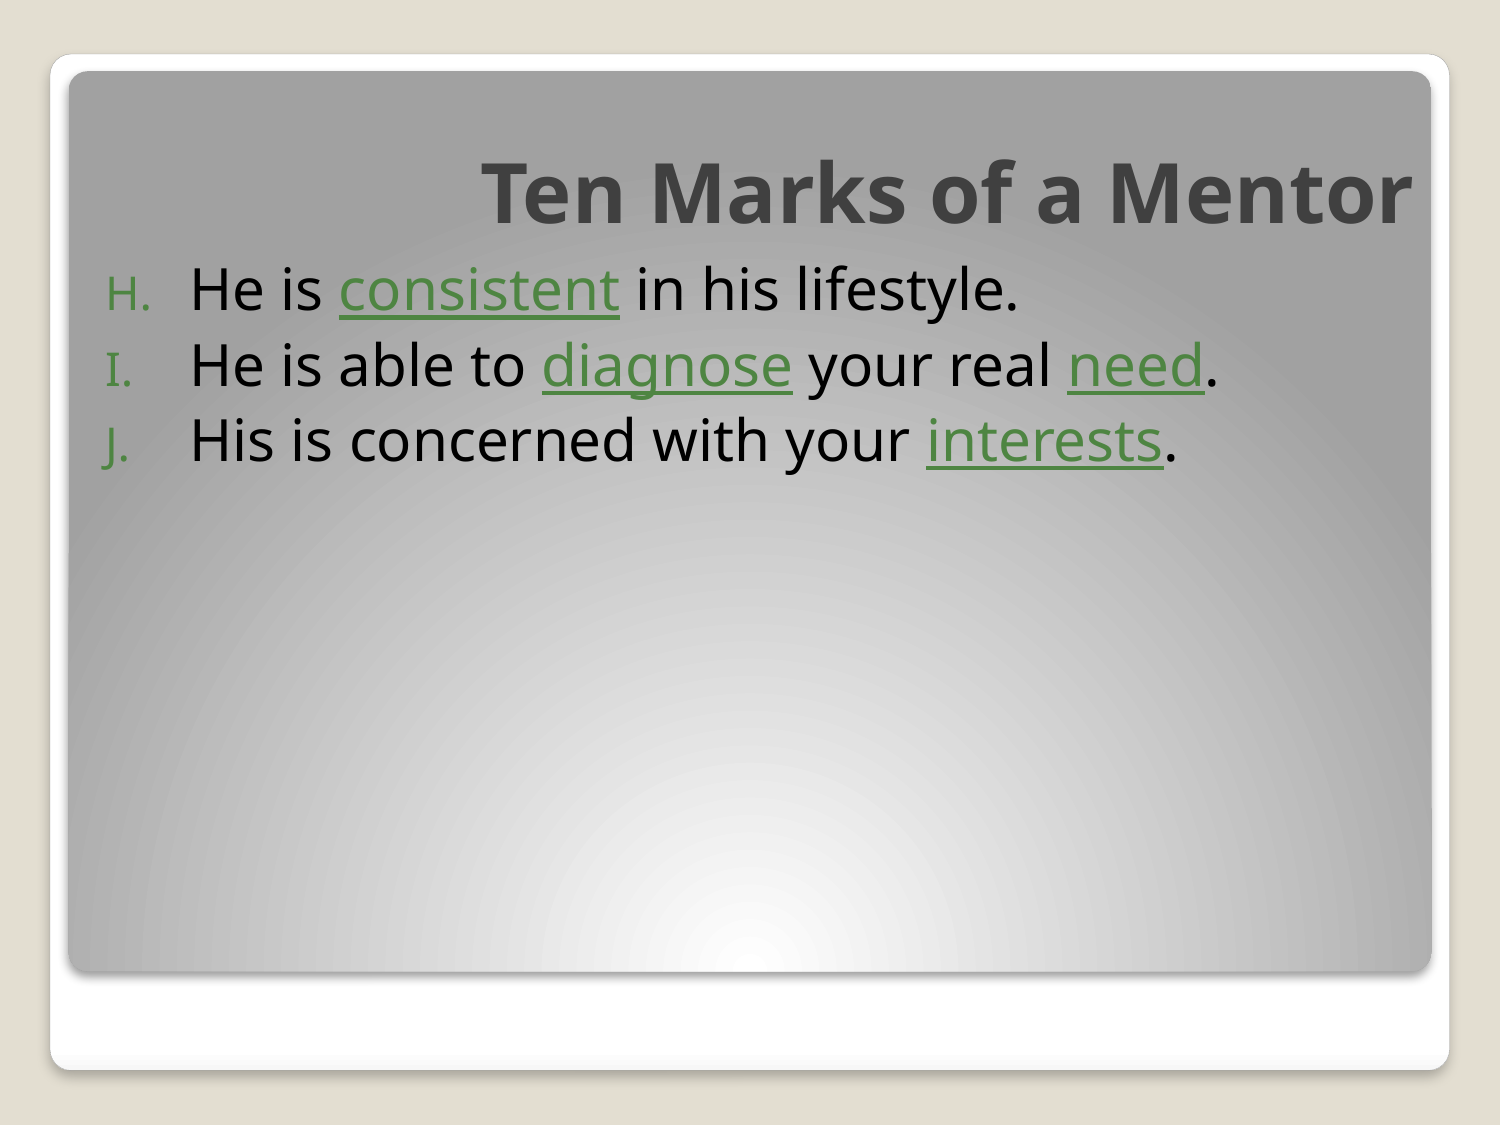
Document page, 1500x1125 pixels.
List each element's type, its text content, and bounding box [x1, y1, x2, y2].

title Ten Marks of a Mentor [87, 75, 1430, 248]
list He is consistent in his lifestyle. He is able to diagnose your real need. His is concerned with your interests. [75, 237, 1418, 1025]
